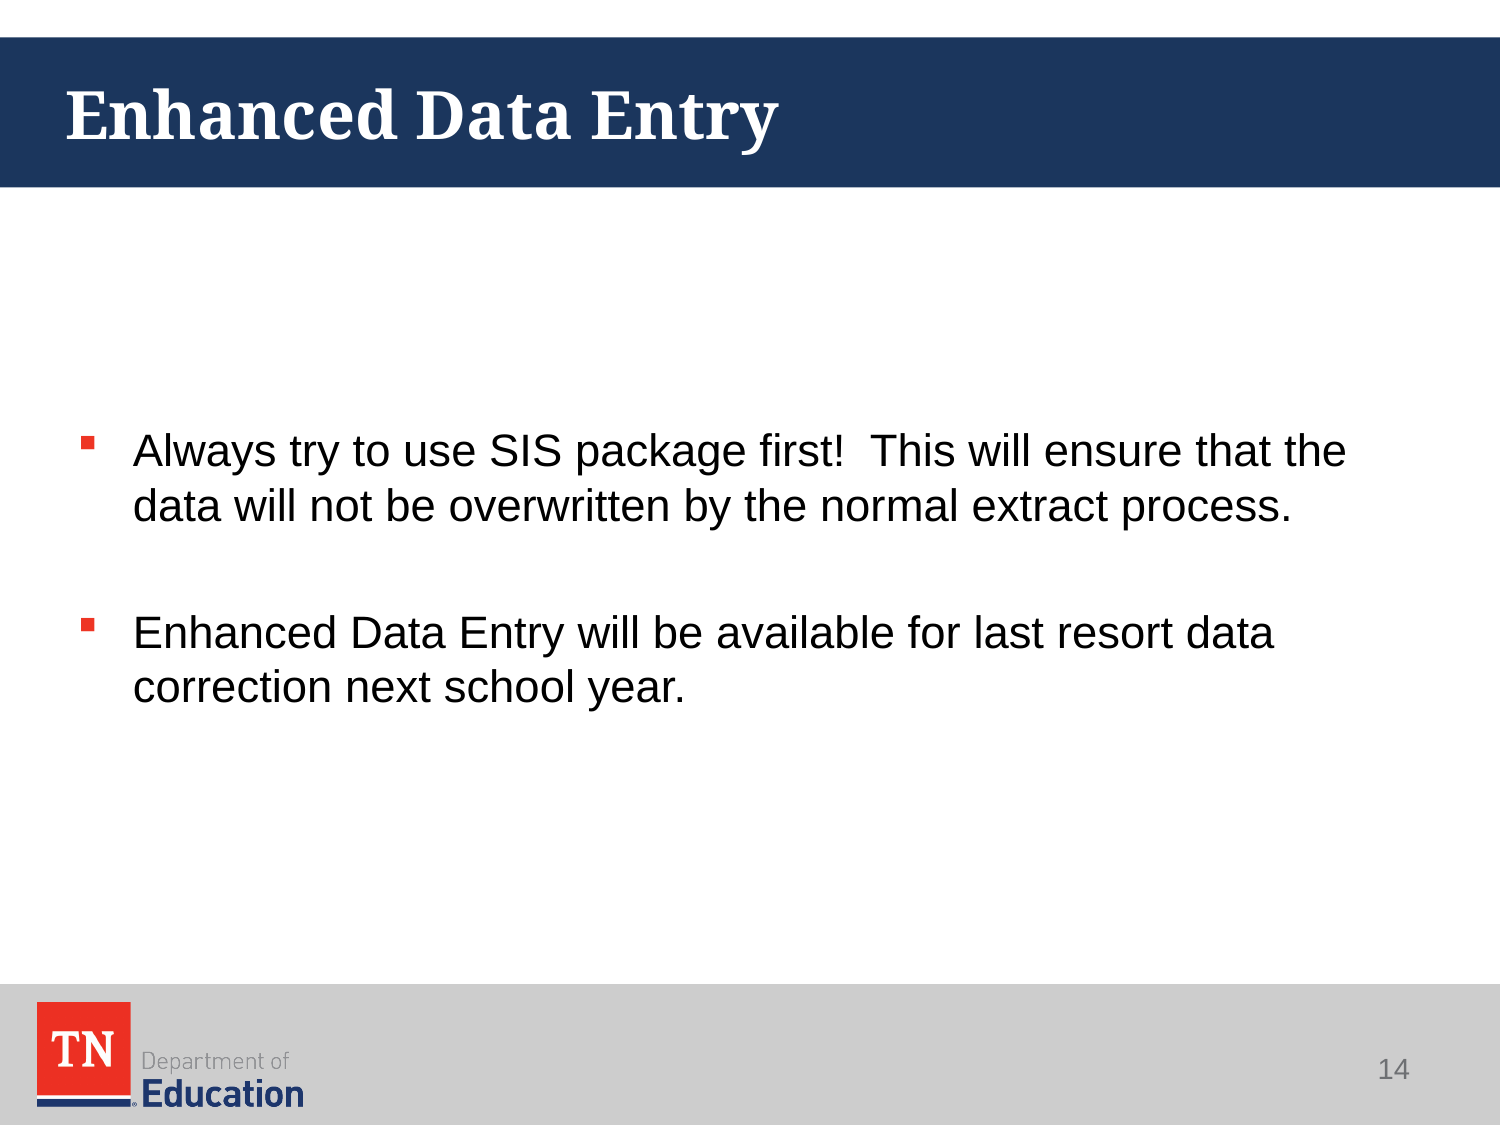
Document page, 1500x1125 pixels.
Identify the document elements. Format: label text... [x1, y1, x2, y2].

list Always try to use SIS package first! This will ensure that the data will not be overwritten by the normal extract process. Enhanced Data Entry will be available for last resort data correction next school year. [62, 350, 1438, 725]
slide_number 14 [1350, 1042, 1425, 1103]
picture [37, 1002, 303, 1107]
title Enhanced Data Entry [50, 37, 1413, 188]
